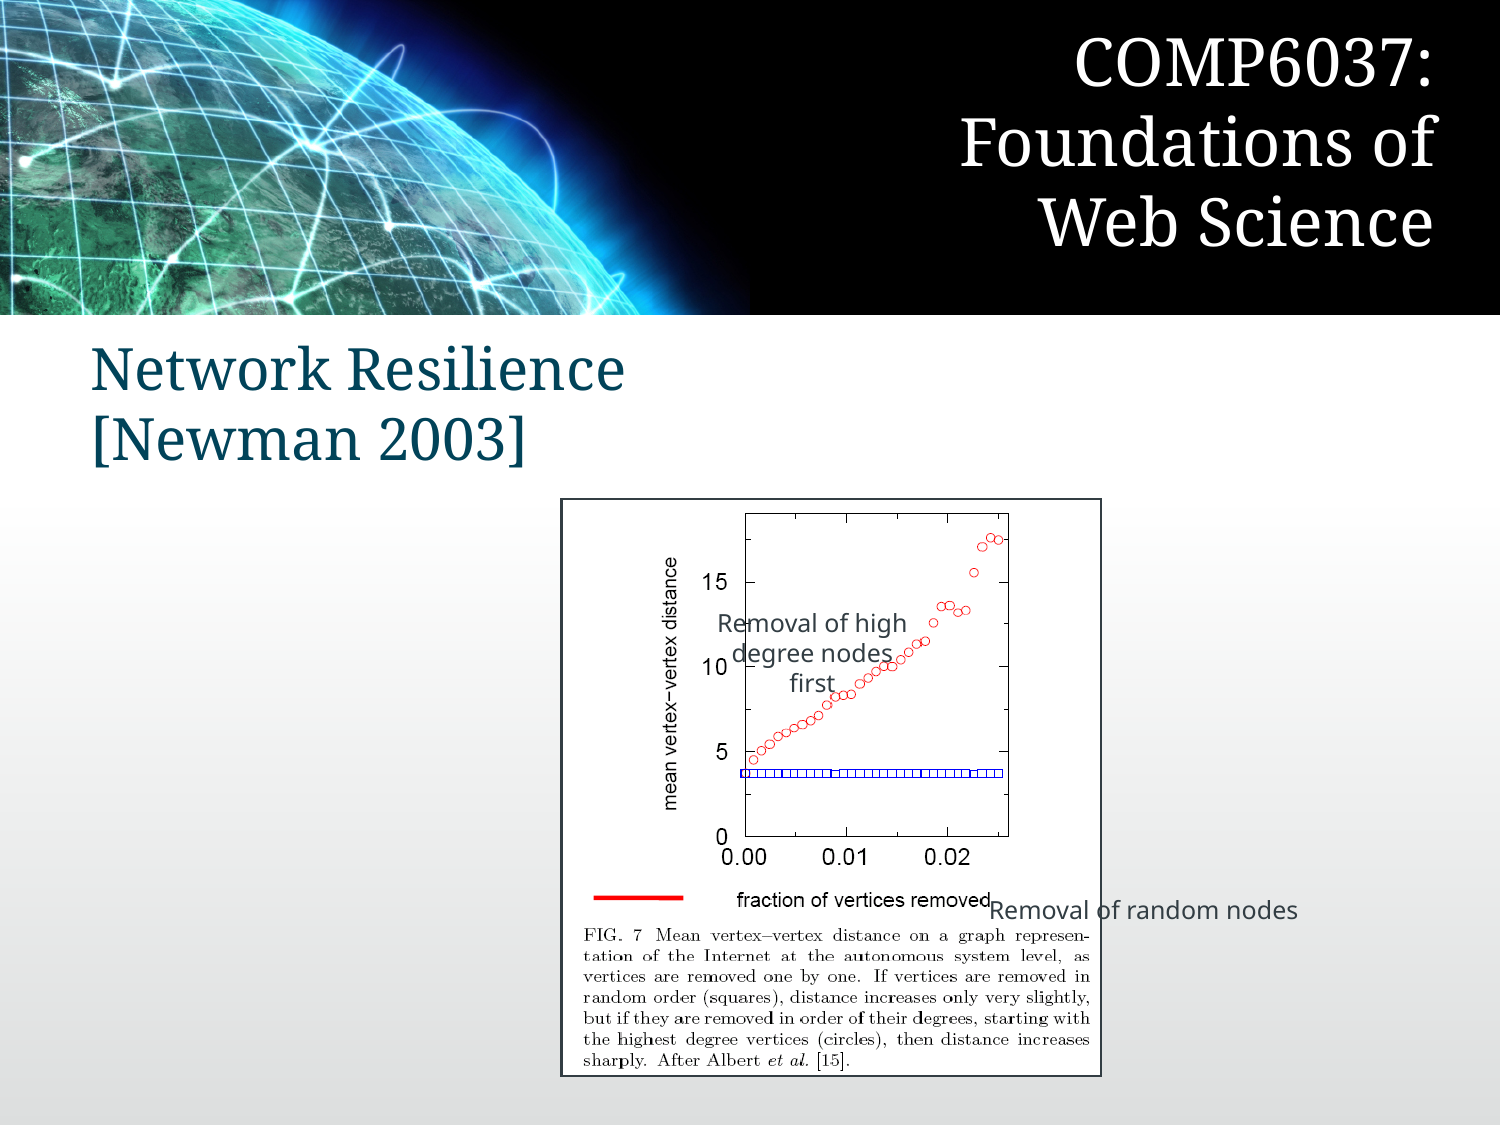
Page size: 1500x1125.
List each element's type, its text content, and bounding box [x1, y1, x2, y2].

title Network Resilience [Newman 2003] [75, 324, 1425, 513]
picture [562, 499, 1101, 1076]
text_box Removal of random nodes [1104, 887, 1338, 933]
picture [0, 0, 1500, 315]
